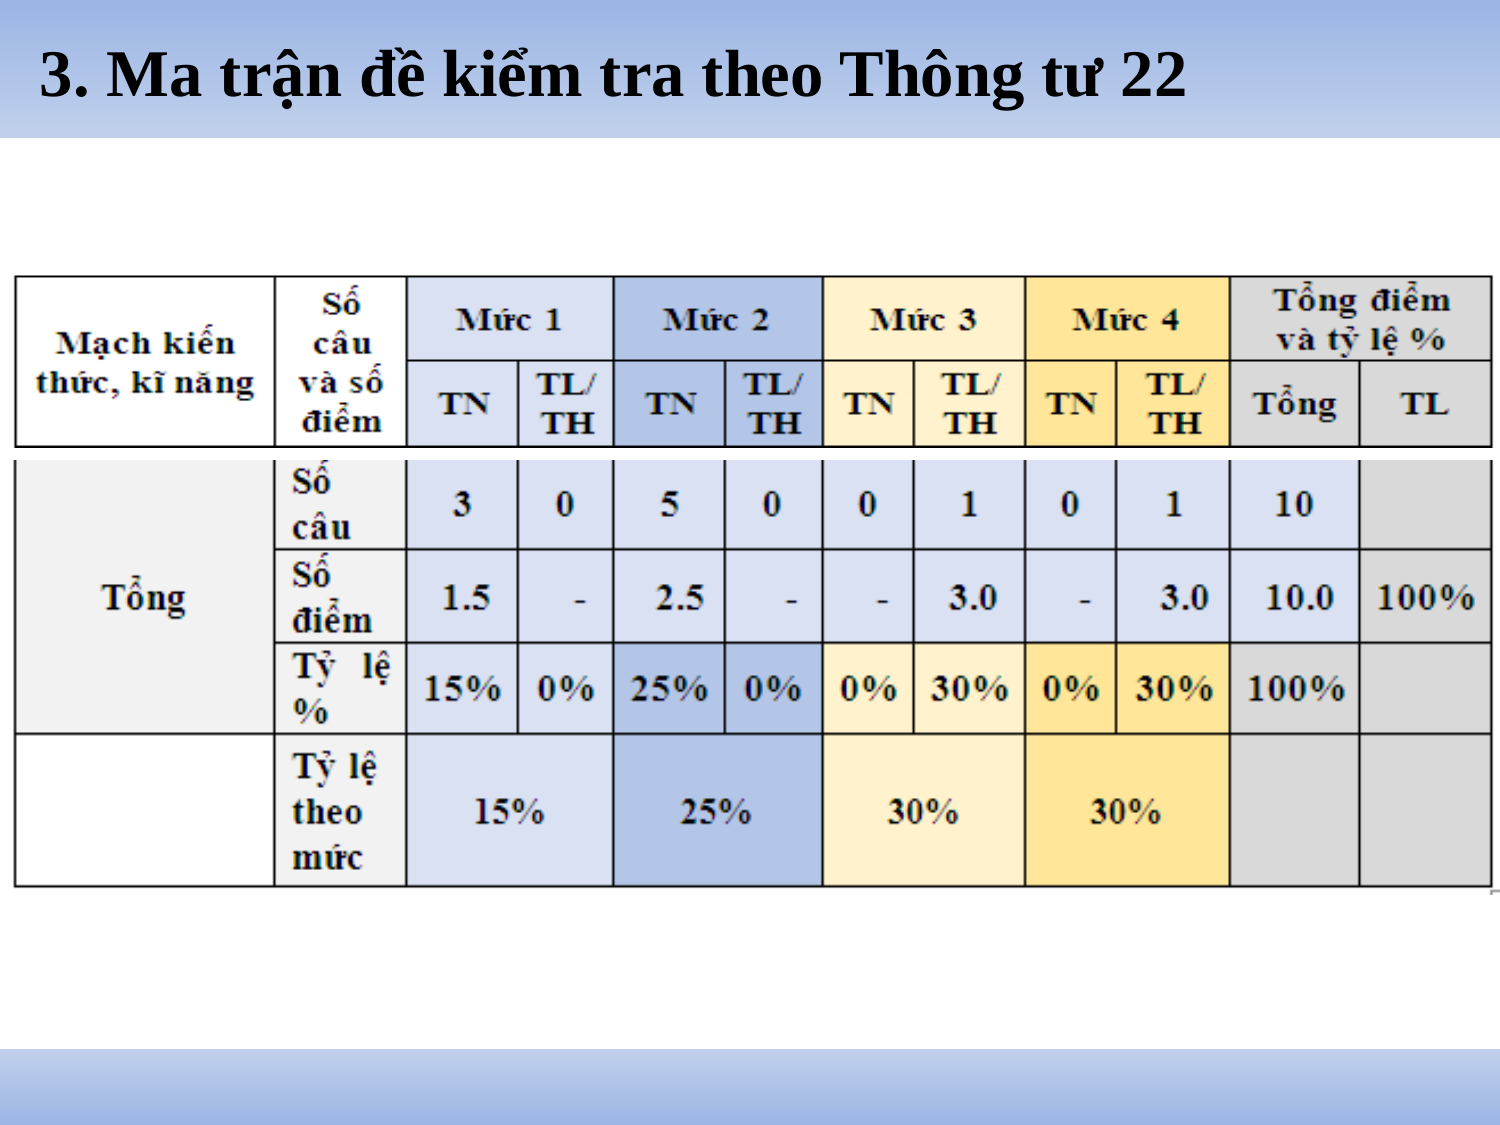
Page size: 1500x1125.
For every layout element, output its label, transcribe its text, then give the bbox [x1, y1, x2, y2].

picture [10, 460, 1500, 896]
picture [6, 274, 1500, 448]
title 3. Ma trận đề kiểm tra theo Thông tư 22 [24, 3, 1475, 138]
